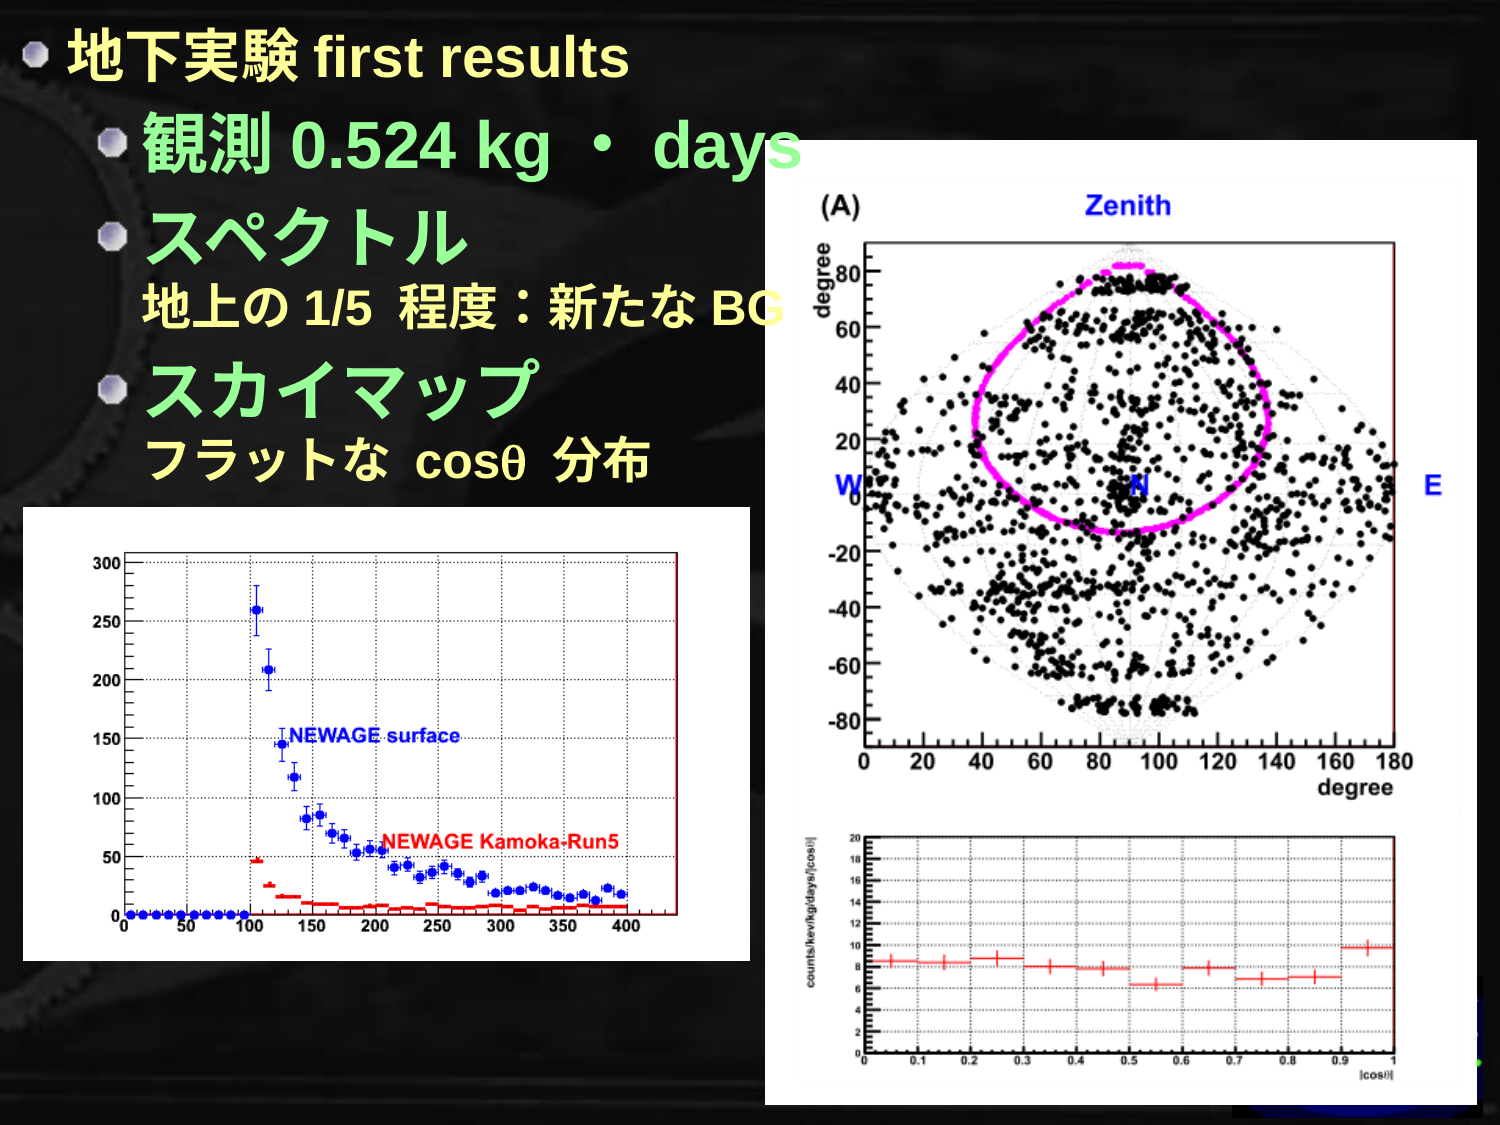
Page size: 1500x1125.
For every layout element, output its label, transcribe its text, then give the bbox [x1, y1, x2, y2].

picture [19, 38, 51, 70]
text_box 地下実験first results 観測0.524 kg・days スペクトル 地上の1/5 程度：新たなBG スカイマップ フラットな cosq 分布 [0, 11, 1278, 282]
picture [0, 0, 1500, 1125]
picture [94, 124, 130, 160]
picture [94, 218, 130, 254]
